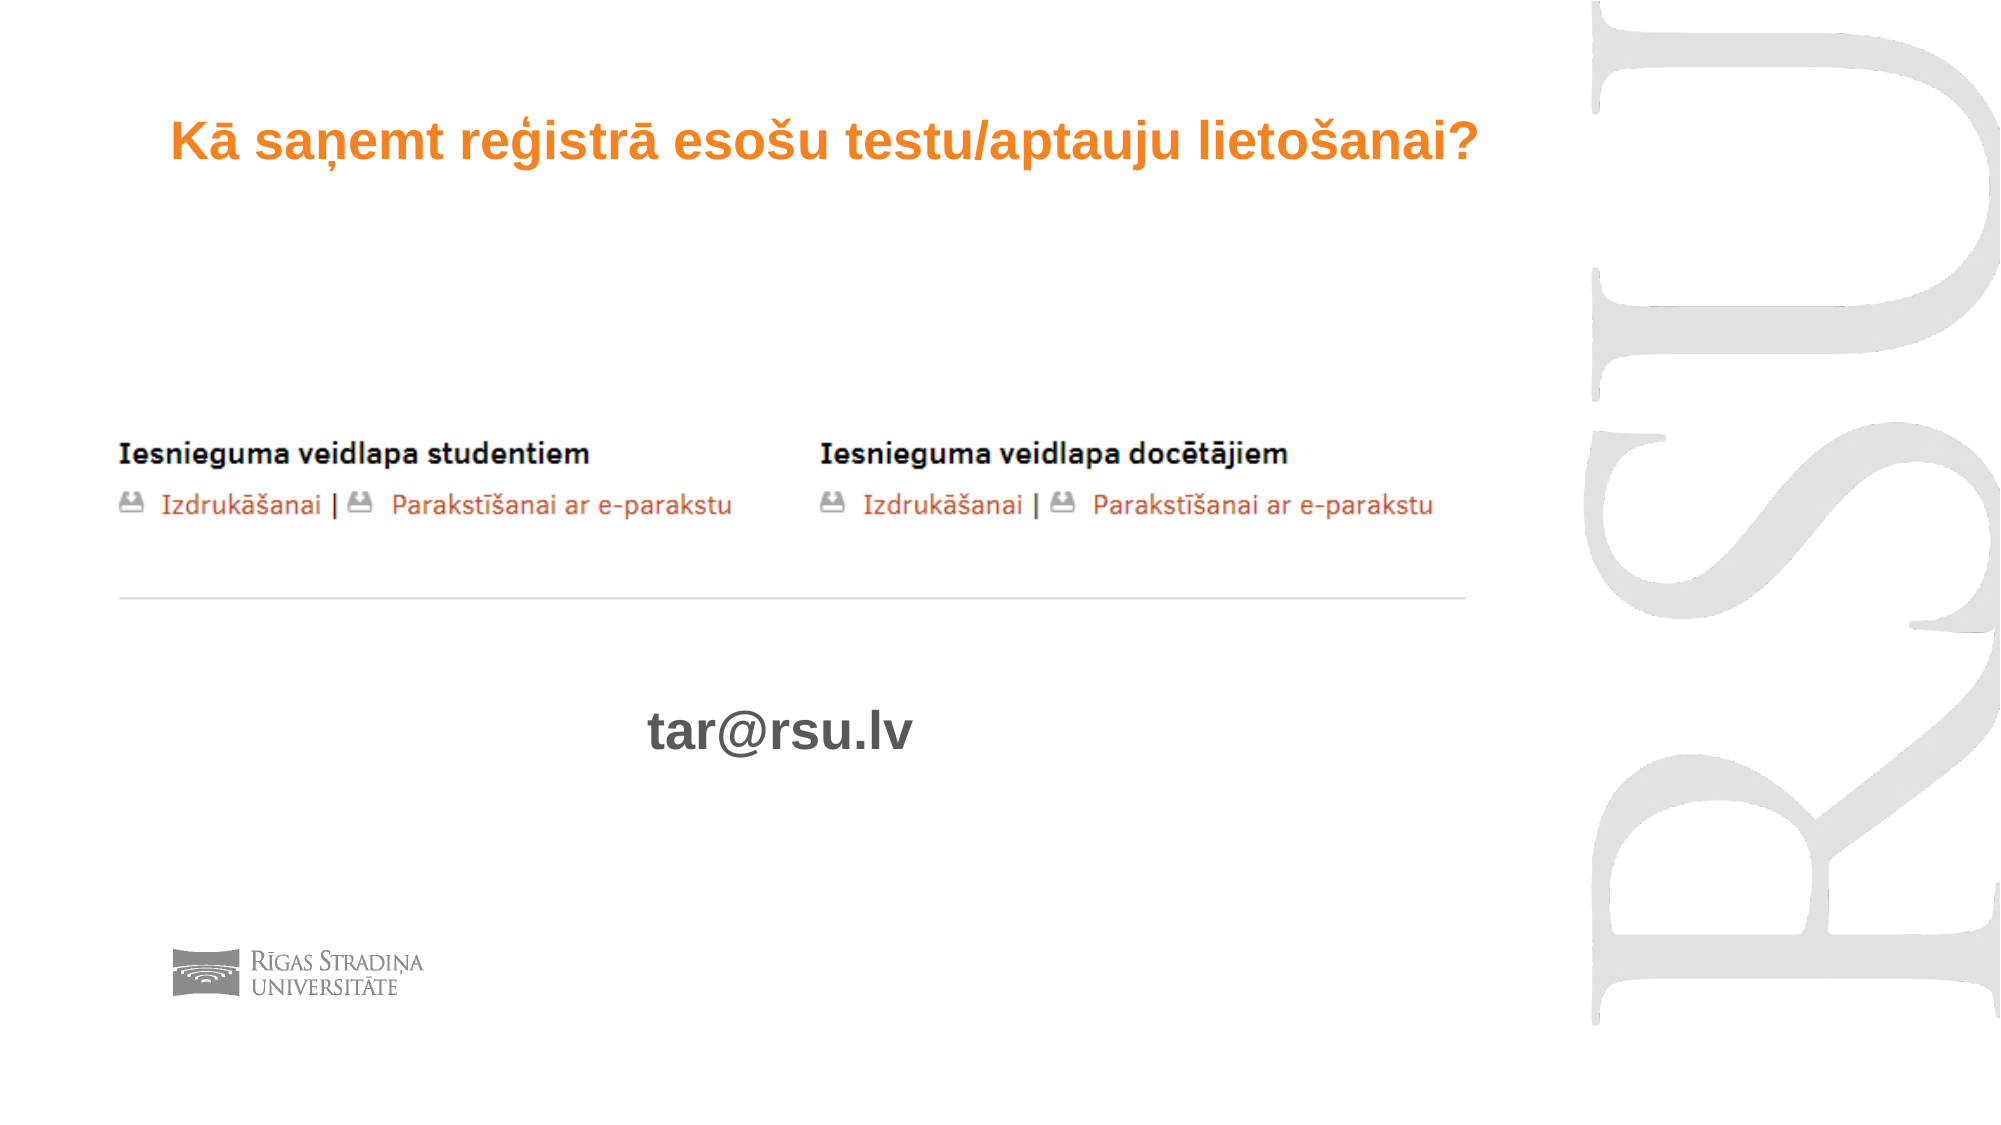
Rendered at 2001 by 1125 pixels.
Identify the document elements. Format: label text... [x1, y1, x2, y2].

picture [173, 949, 424, 996]
title Kā saņemt reģistrā esošu testu/aptauju lietošanai? [170, 113, 1827, 284]
text_box tar@rsu.lv [632, 687, 930, 768]
picture [1583, 1, 2000, 1026]
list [0, 379, 1583, 629]
